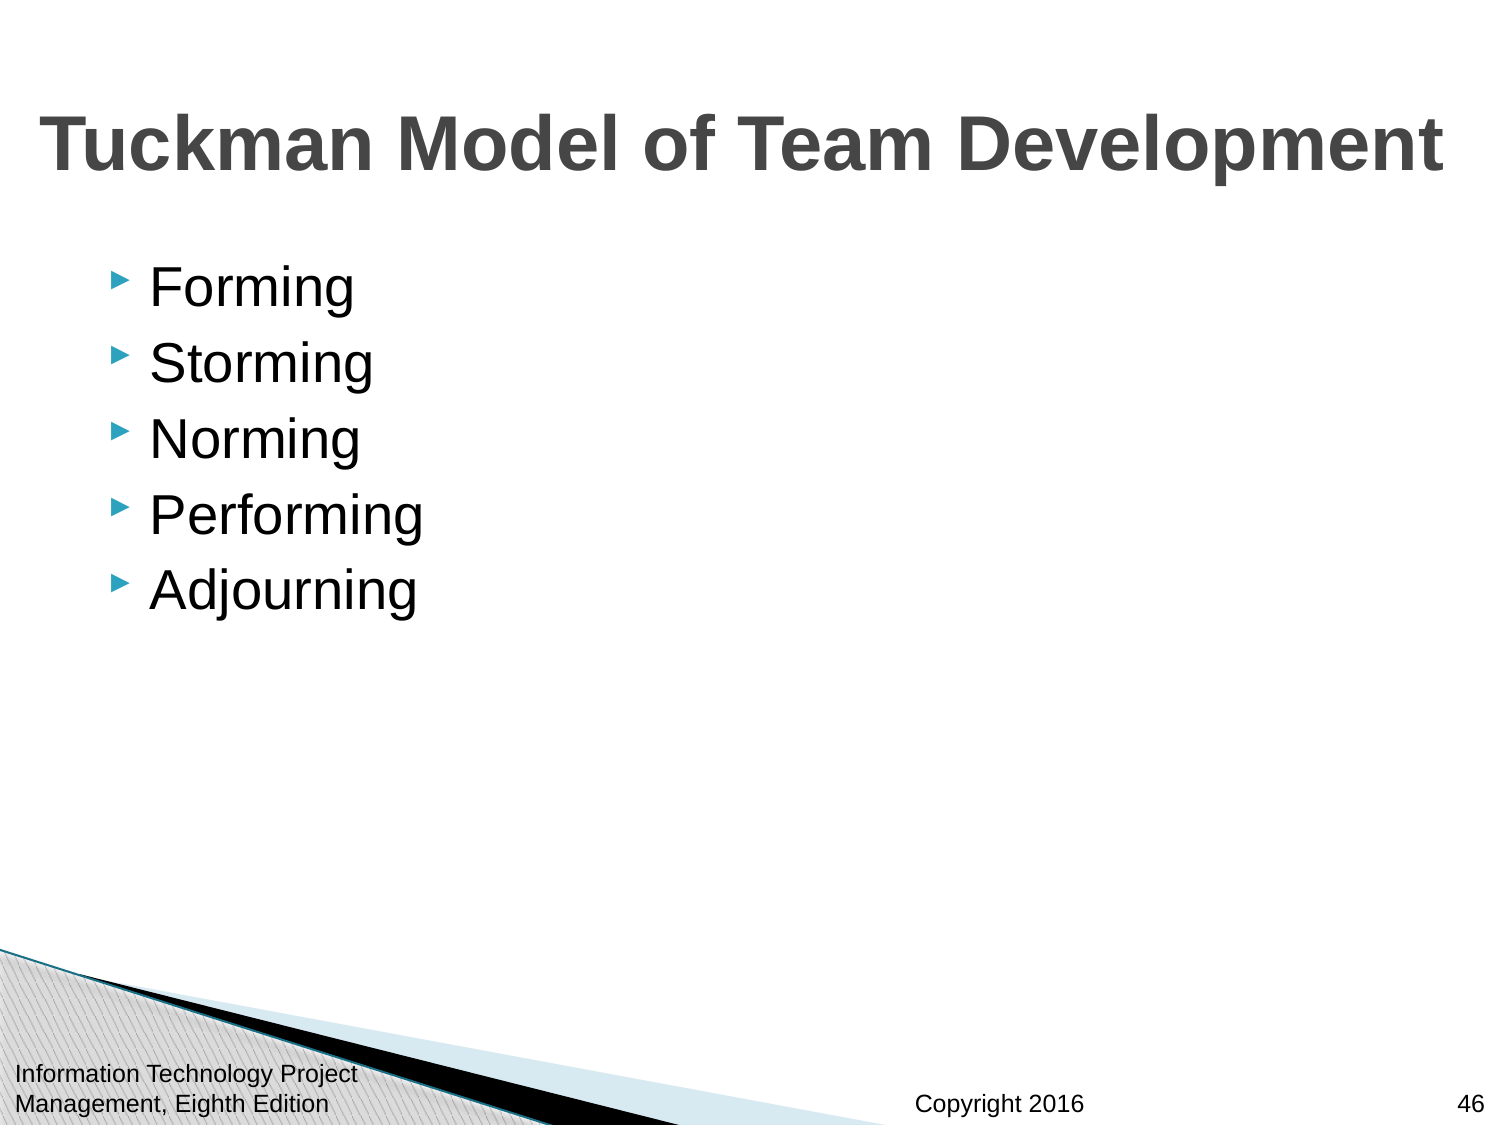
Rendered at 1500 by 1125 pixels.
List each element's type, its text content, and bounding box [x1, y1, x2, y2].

footer Information Technology Project Management, Eighth Edition [0, 1050, 425, 1125]
list Forming Storming Norming Performing Adjourning [74, 242, 1426, 986]
slide_number 46 [1408, 1065, 1500, 1125]
title Tuckman Model of Team Development [24, 45, 1463, 233]
